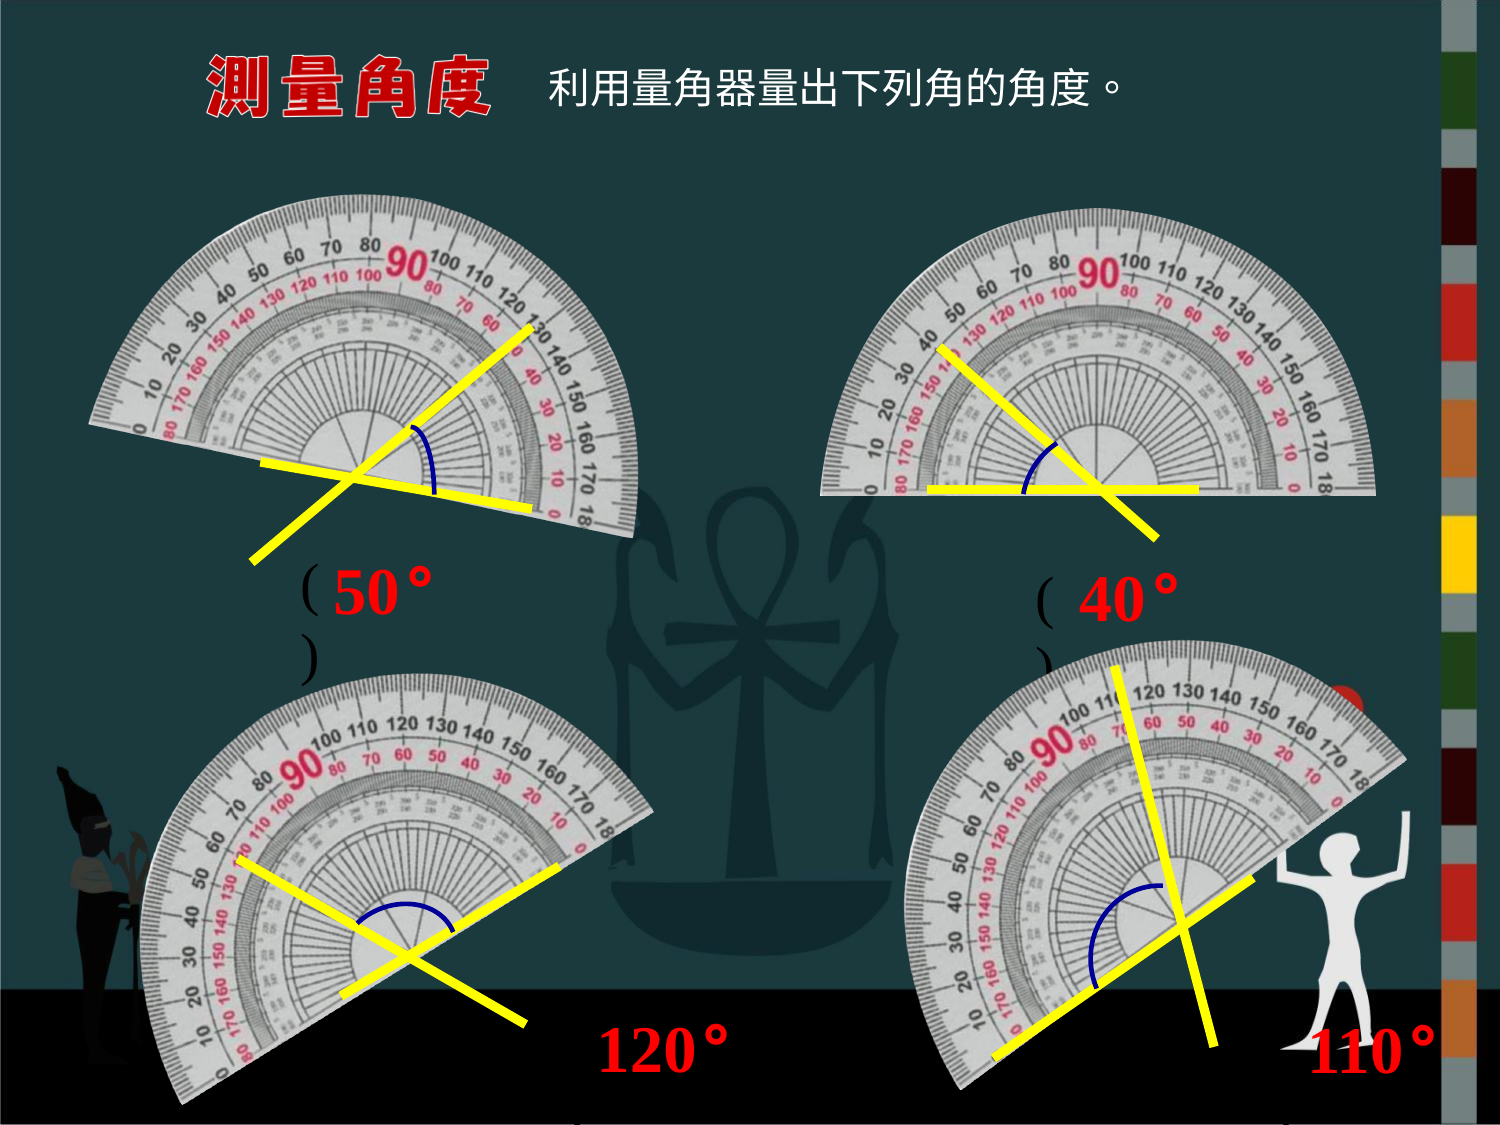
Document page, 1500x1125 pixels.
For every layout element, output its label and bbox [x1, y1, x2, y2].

picture [0, 0, 1500, 1125]
text_box [340, 865, 560, 997]
text_box [993, 877, 1254, 1059]
text_box [1104, 668, 1225, 1045]
text_box [935, 350, 1161, 536]
text_box [233, 865, 531, 1018]
text_box [251, 326, 533, 563]
